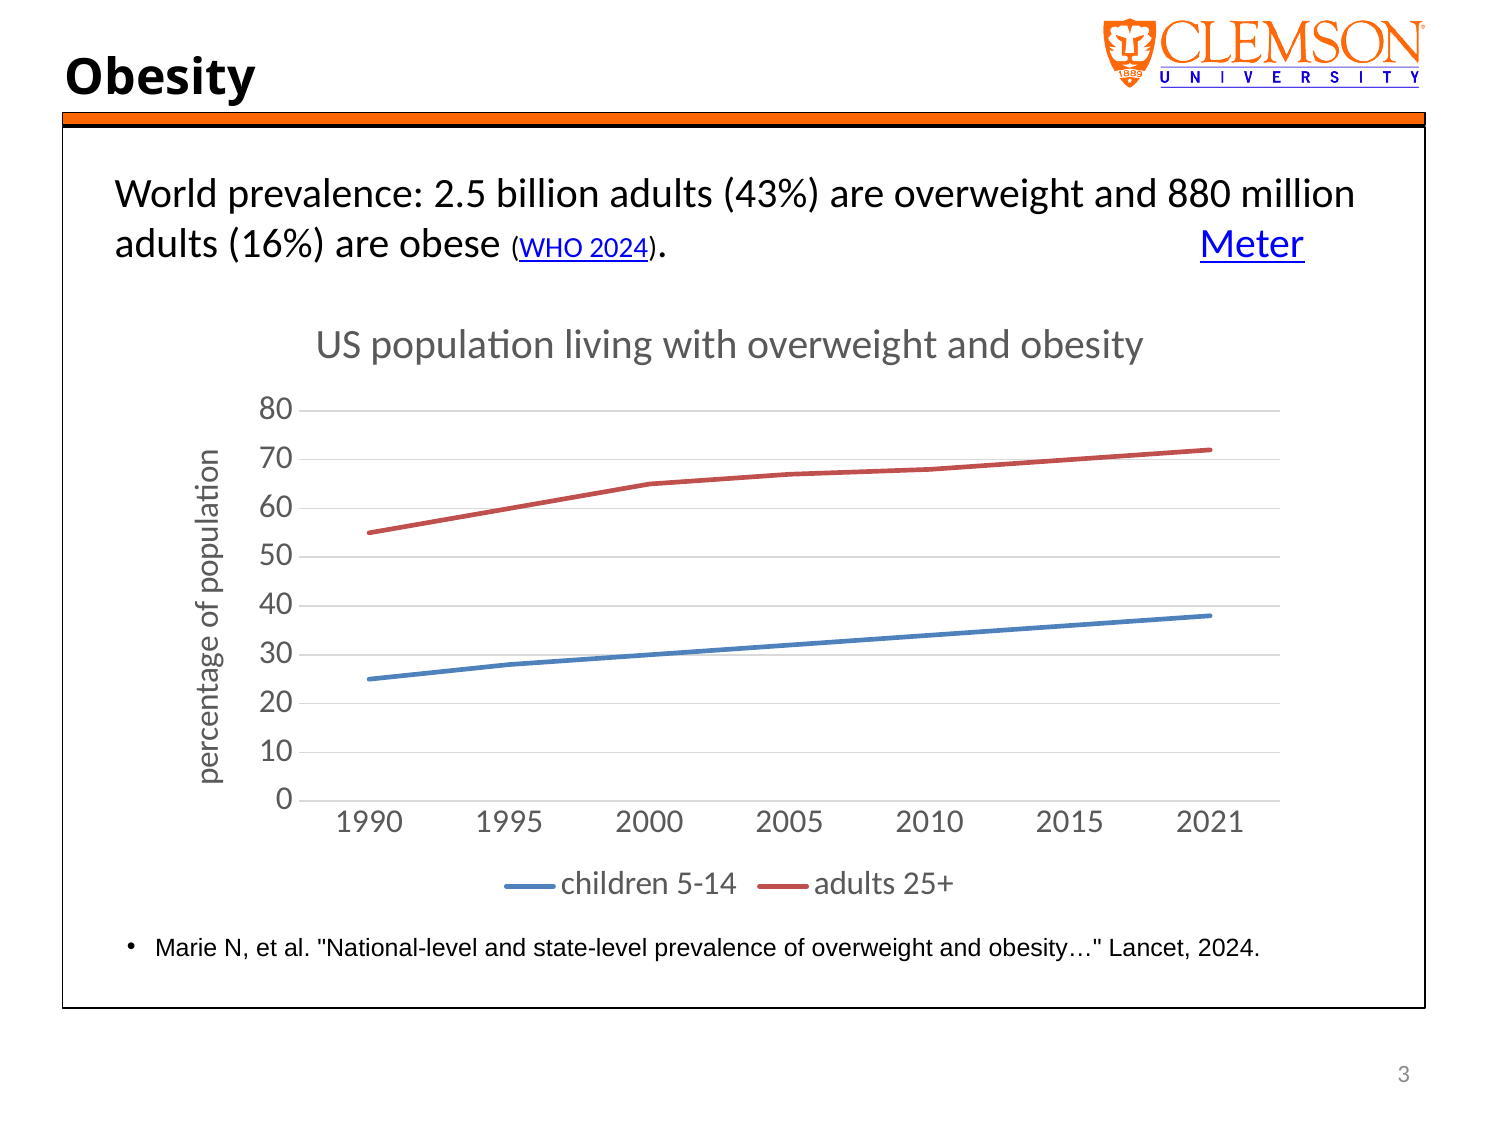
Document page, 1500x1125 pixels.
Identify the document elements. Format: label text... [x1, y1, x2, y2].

picture [1103, 18, 1426, 88]
slide_number 3 [1074, 1042, 1425, 1103]
text_box Obesity [49, 37, 1163, 413]
text_box Marie N, et al. "National-level and state-level prevalence of overweight and obesity…" Lancet, 2024. [112, 923, 1348, 974]
text_box World prevalence: 2.5 billion adults (43%) are overweight and 880 million adults (16%) are obese (WHO 2024). Meter [99, 158, 1438, 274]
text_box [62, 126, 1425, 1008]
chart [155, 294, 1304, 910]
text_box [62, 112, 1425, 125]
